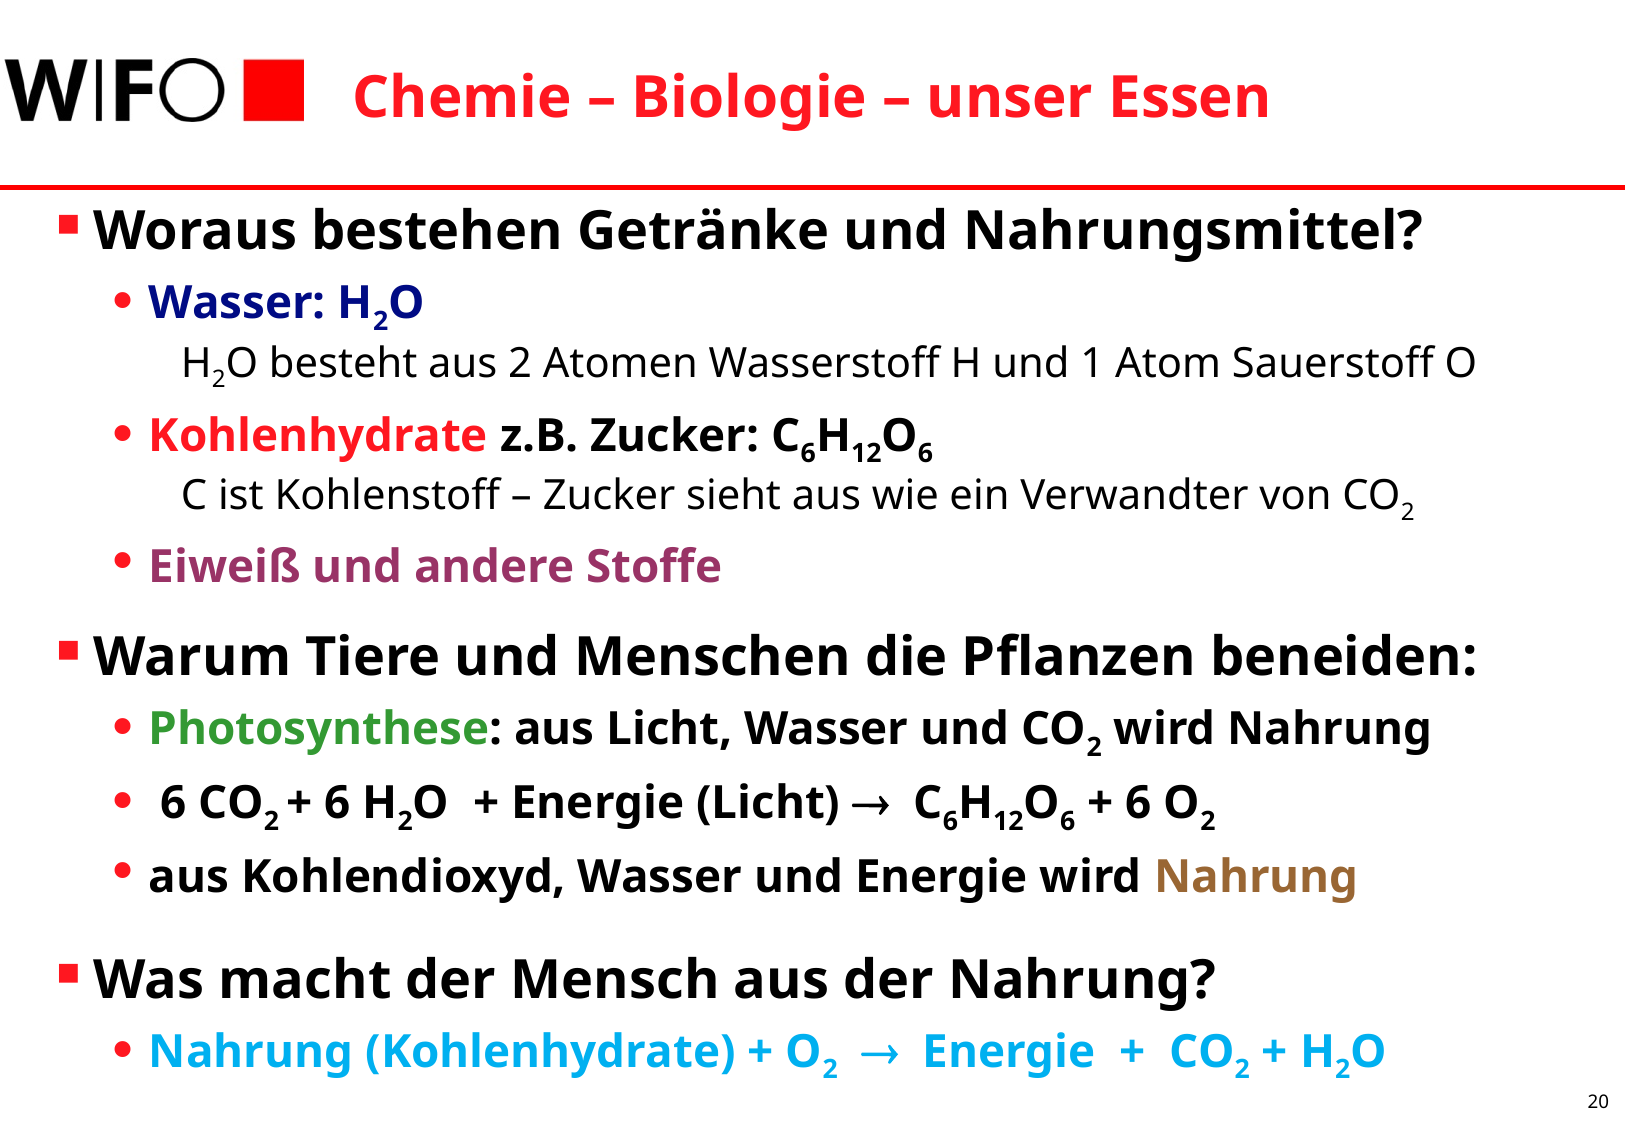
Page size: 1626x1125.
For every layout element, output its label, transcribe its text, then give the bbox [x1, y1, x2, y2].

list Woraus bestehen Getränke und Nahrungsmittel? Wasser: H2O H2O besteht aus 2 Atomen Wasserstoff H und 1 Atom Sauerstoff O Kohlenhydrate z.B. Zucker: C6H12O6 C ist Kohlenstoff – Zucker sieht aus wie ein Verwandter von CO2 Eiweiß und andere Stoffe Warum Tiere und Menschen die Pflanzen beneiden: Photosynthese: aus Licht, Wasser und CO2 wird Nahrung 6 CO2 + 6 H2O + Energie (Licht)  C6H12O6 + 6 O2 aus Kohlendioxyd, Wasser und Energie wird Nahrung Was macht der Mensch aus der Nahrung? Nahrung (Kohlenhydrate) + O2  Energie + CO2 + H2O [55, 202, 1614, 1060]
title Chemie – Biologie – unser Essen [0, 0, 1625, 188]
